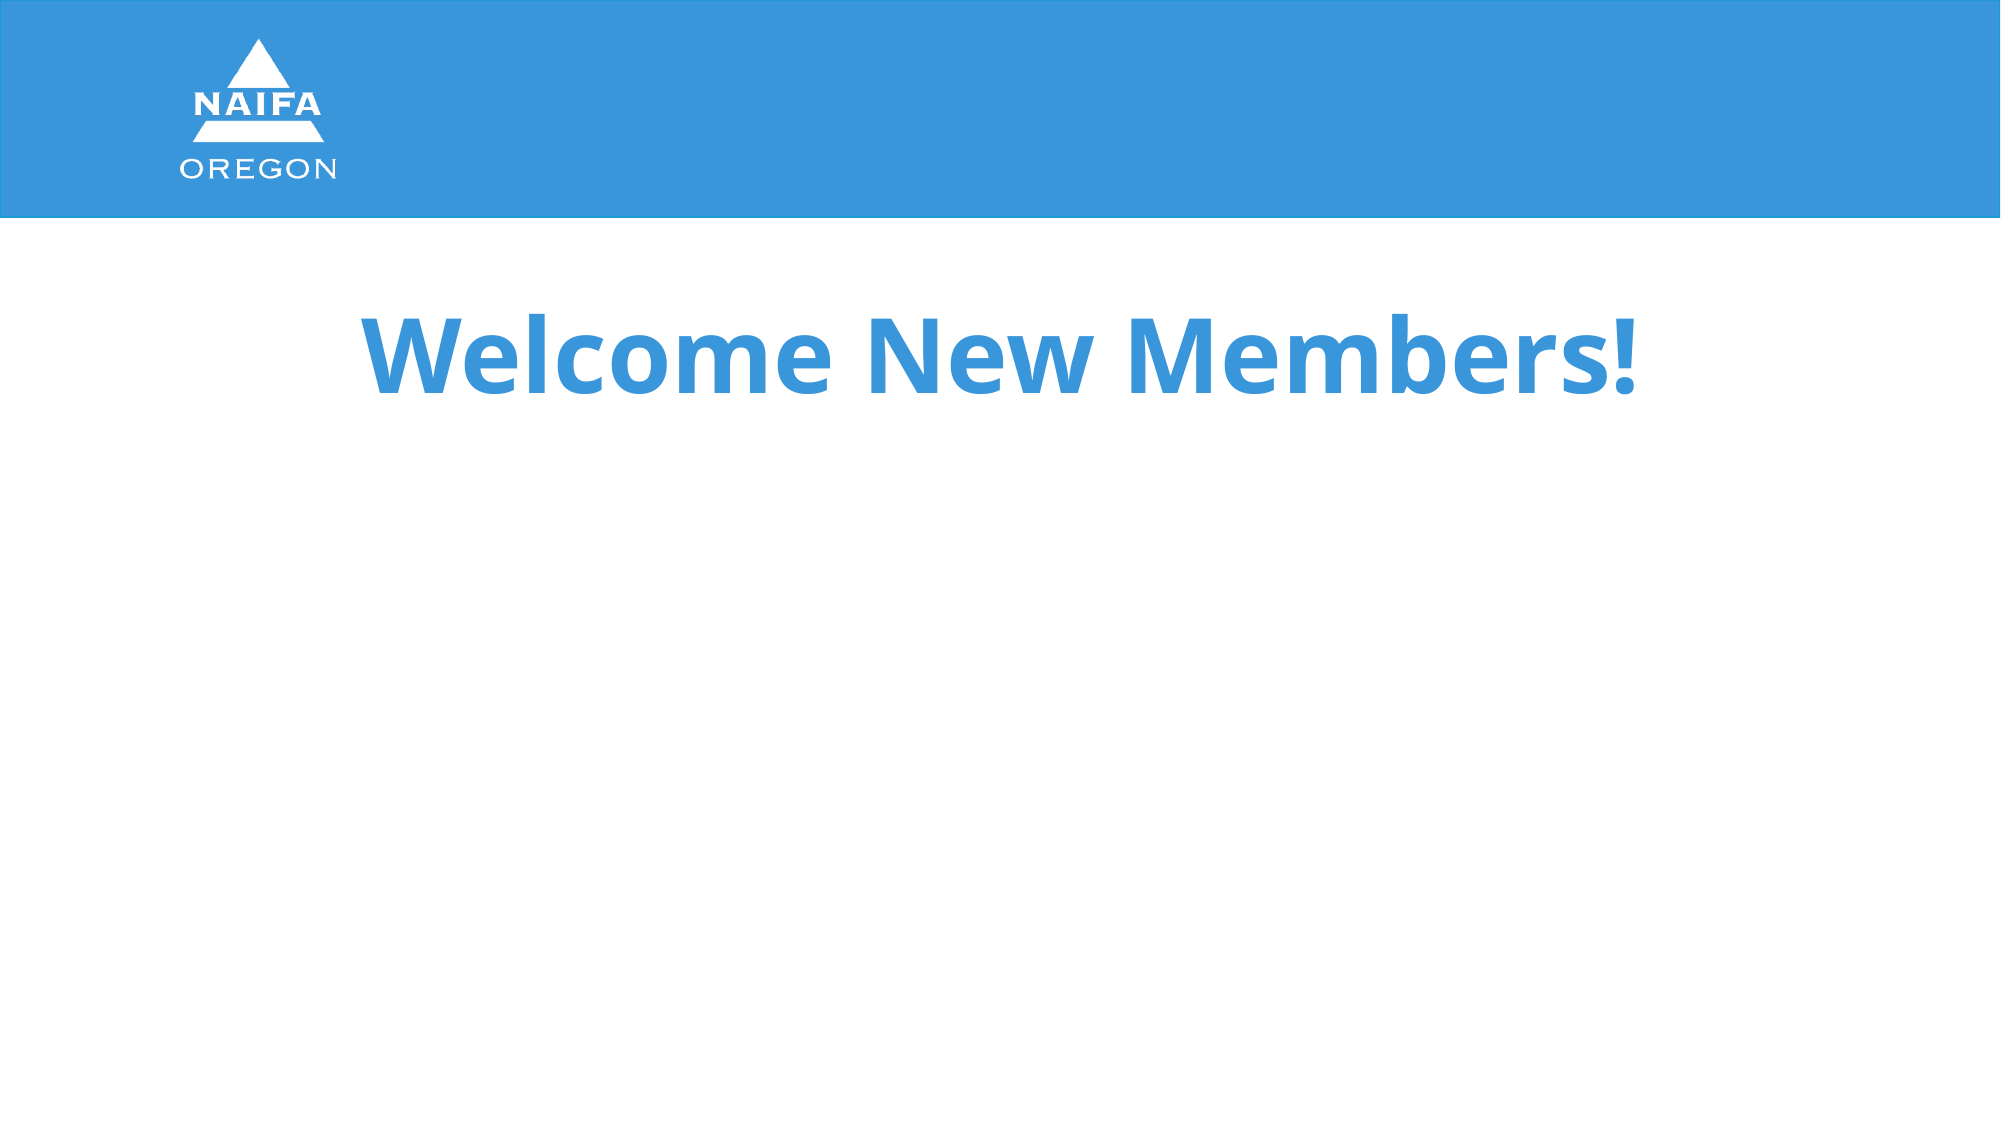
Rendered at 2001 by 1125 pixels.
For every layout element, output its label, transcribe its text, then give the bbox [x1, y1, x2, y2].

title Welcome New Members! [138, 251, 1864, 469]
picture [180, 38, 336, 179]
